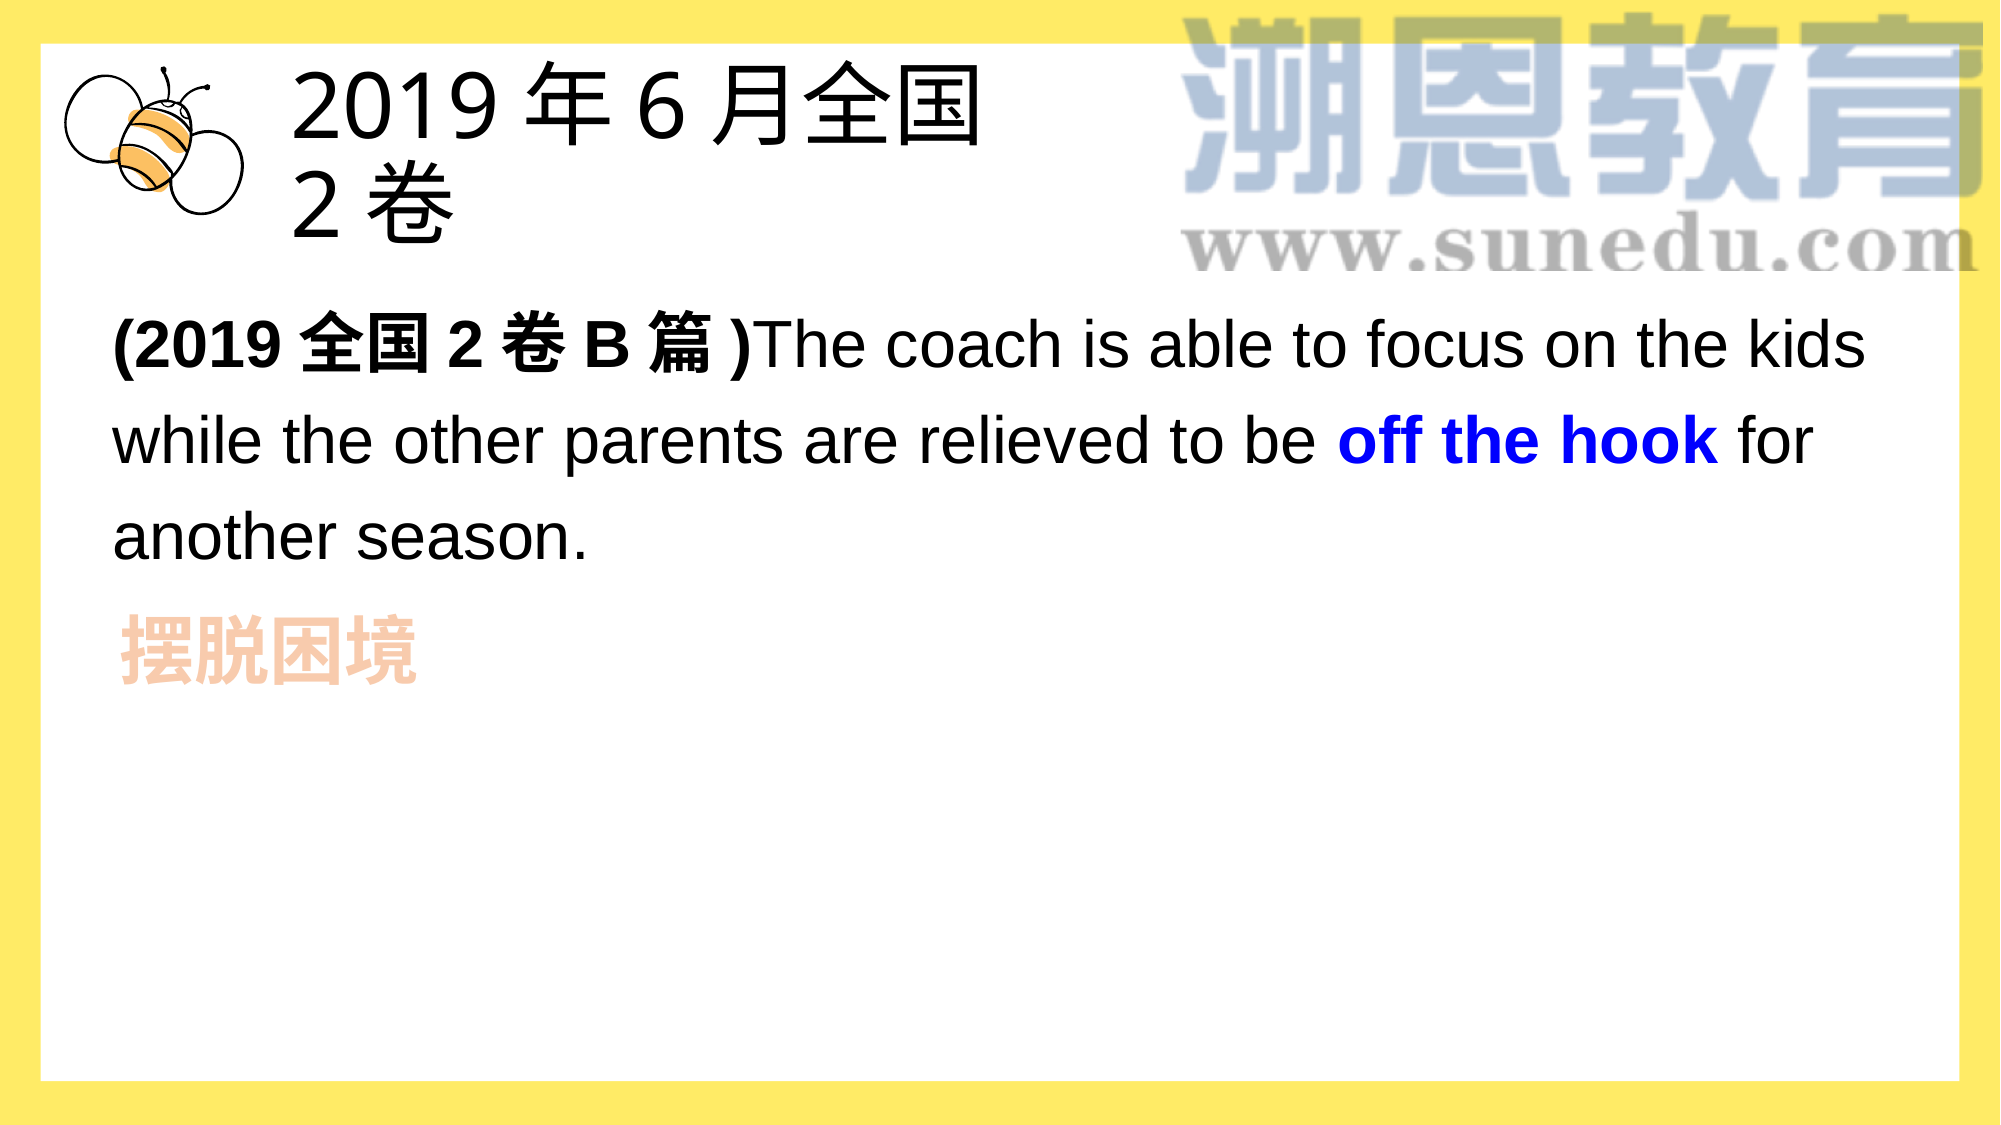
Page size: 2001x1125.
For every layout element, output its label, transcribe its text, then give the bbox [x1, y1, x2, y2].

text_box 摆脱困境 [104, 596, 1885, 792]
picture [1178, 10, 1983, 271]
text_box (2019全国2卷B篇)The coach is able to focus on the kids while the other parents are relieved to be off the hook for another season. [97, 277, 1934, 580]
picture [63, 65, 244, 216]
text_box 2019年6月全国2卷 [275, 83, 1050, 234]
